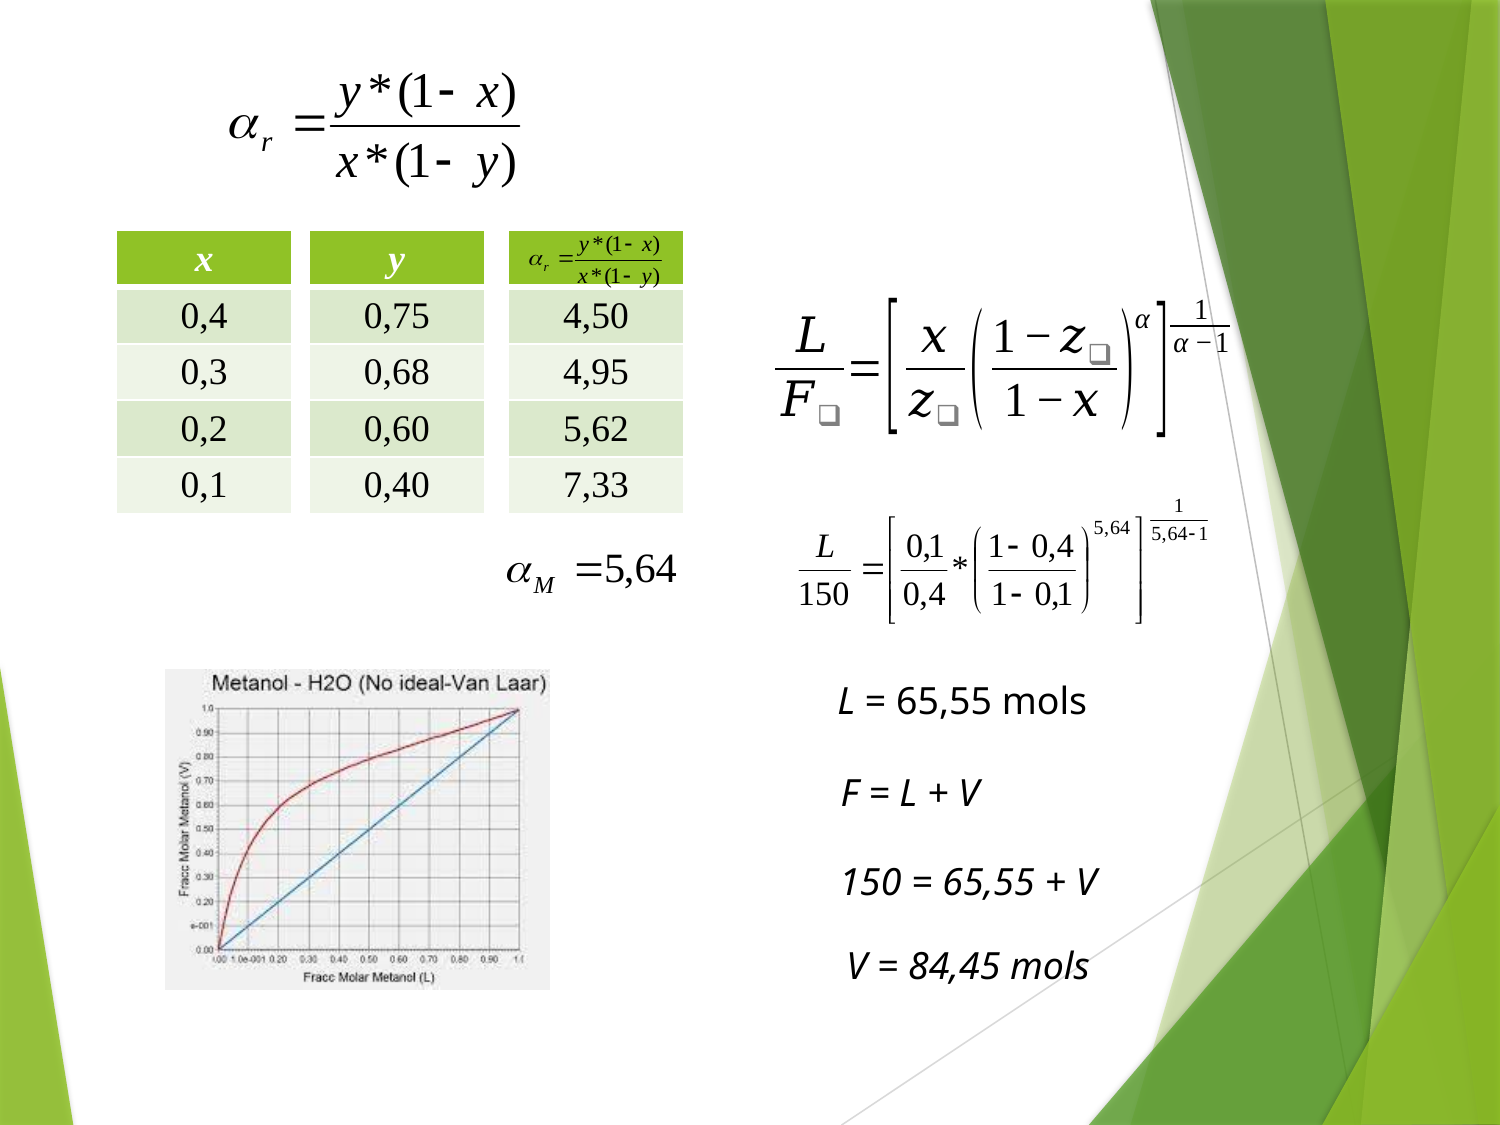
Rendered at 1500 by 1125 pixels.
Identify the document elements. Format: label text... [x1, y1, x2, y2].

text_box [793, 490, 1216, 631]
table_cell 0,60 [310, 401, 484, 456]
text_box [499, 540, 685, 601]
text_box F = L + V [825, 761, 995, 821]
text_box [525, 230, 667, 293]
text_box V = 84,45 mols [831, 934, 1106, 995]
table_cell 7,33 [509, 458, 683, 513]
table_cell 5,62 [509, 401, 683, 456]
table_cell 4,95 [509, 345, 683, 399]
table_cell 0,2 [117, 401, 291, 456]
table_header y [310, 231, 484, 284]
text_box 150 = 65,55 + V [824, 850, 1112, 910]
table_cell 0,1 [117, 458, 291, 513]
table_header [509, 231, 523, 284]
table_cell 0,68 [310, 345, 484, 399]
text_box L = 65,55 mols [822, 669, 1155, 730]
table_cell 0,4 [117, 290, 291, 343]
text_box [221, 58, 531, 198]
picture [164, 669, 550, 991]
table_header [669, 231, 683, 284]
table_cell 0,3 [117, 345, 291, 399]
table_header x [117, 231, 291, 284]
table_cell 0,75 [310, 290, 484, 343]
table_cell 4,50 [509, 290, 683, 343]
table_cell 0,40 [310, 458, 484, 513]
